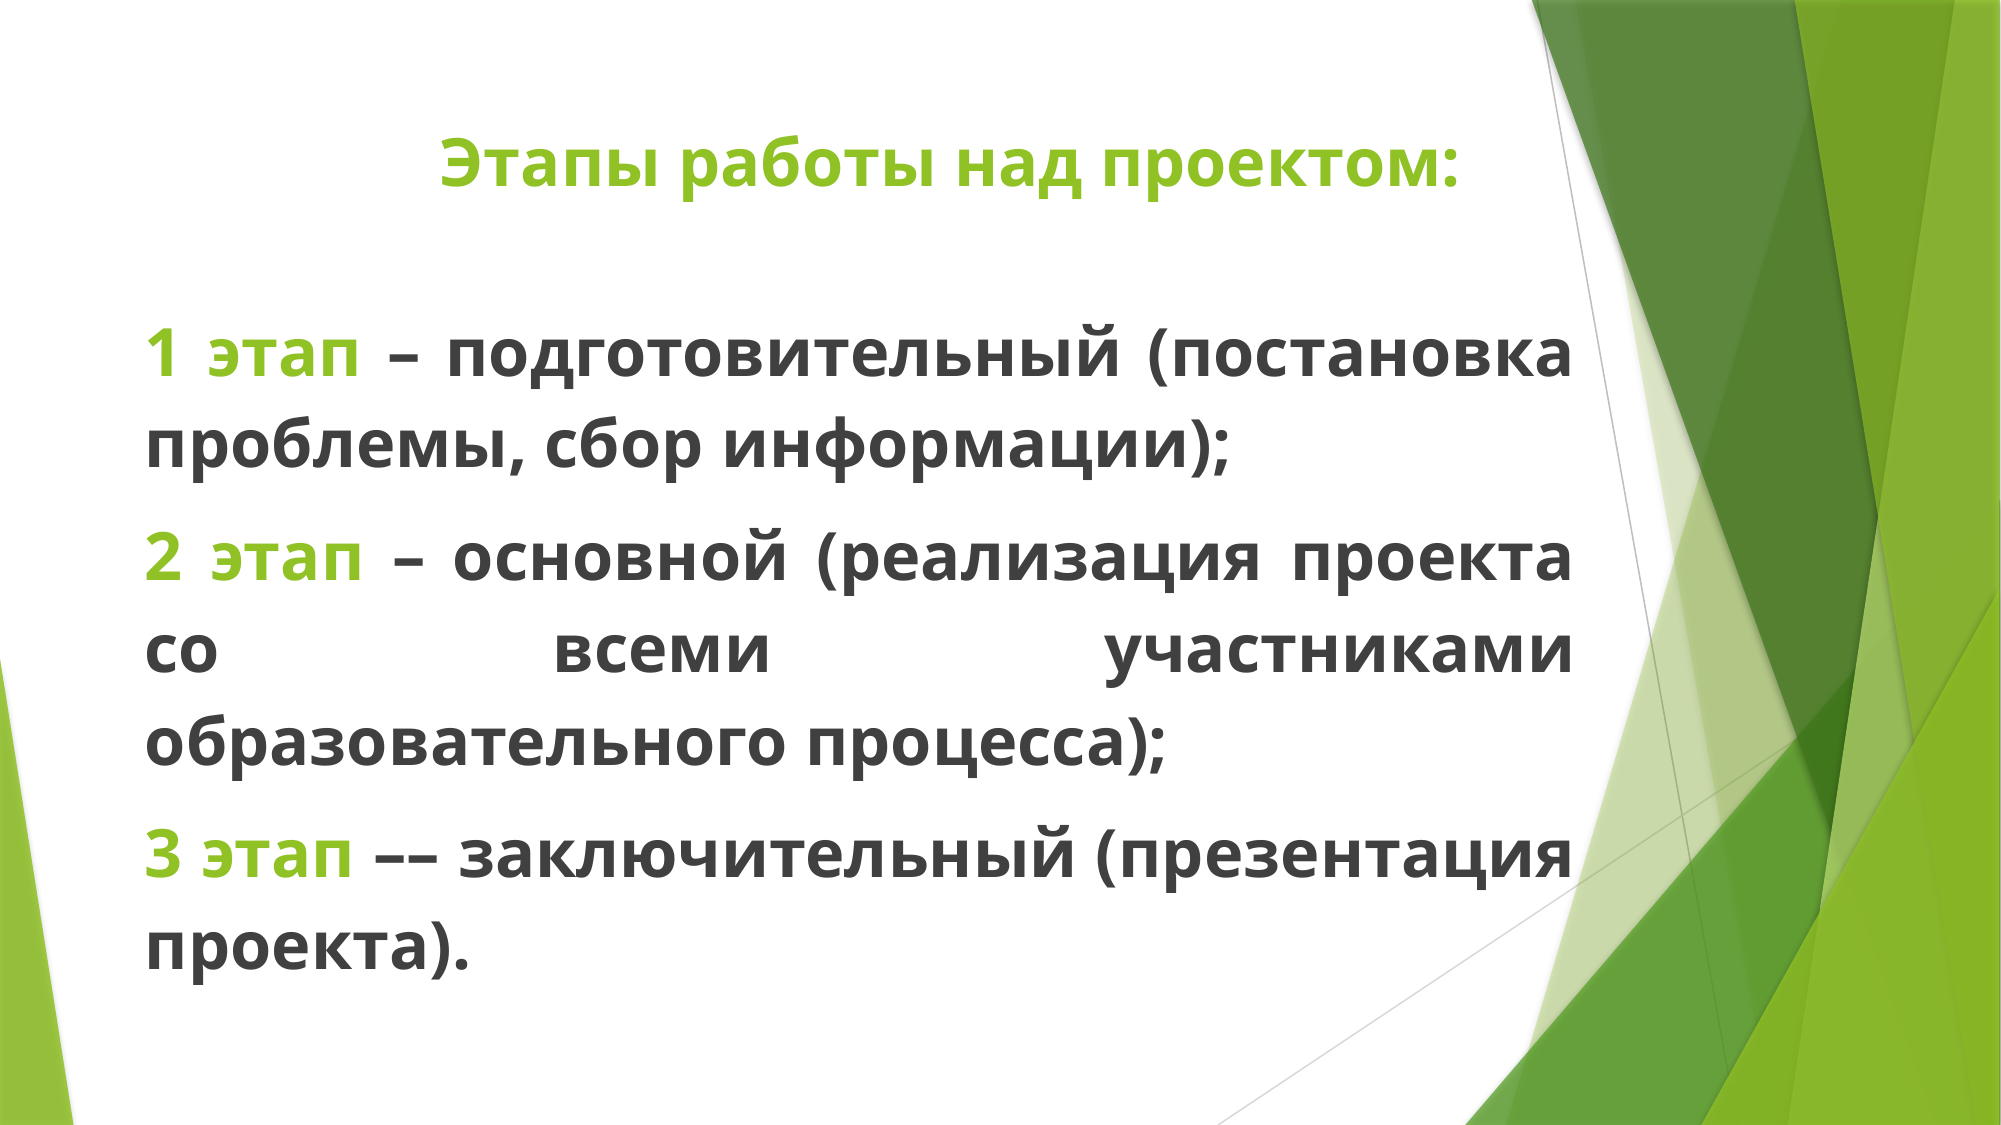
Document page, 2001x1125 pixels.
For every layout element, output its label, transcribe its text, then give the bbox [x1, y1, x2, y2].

list 1 этап – подготовительный (постановка проблемы, сбор информации); 2 этап – основной (реализация проекта со всеми участниками образовательного процесса); 3 этап –– заключительный (презентация проекта). [111, 199, 1591, 991]
title Этапы работы над проектом: [111, 99, 1772, 214]
